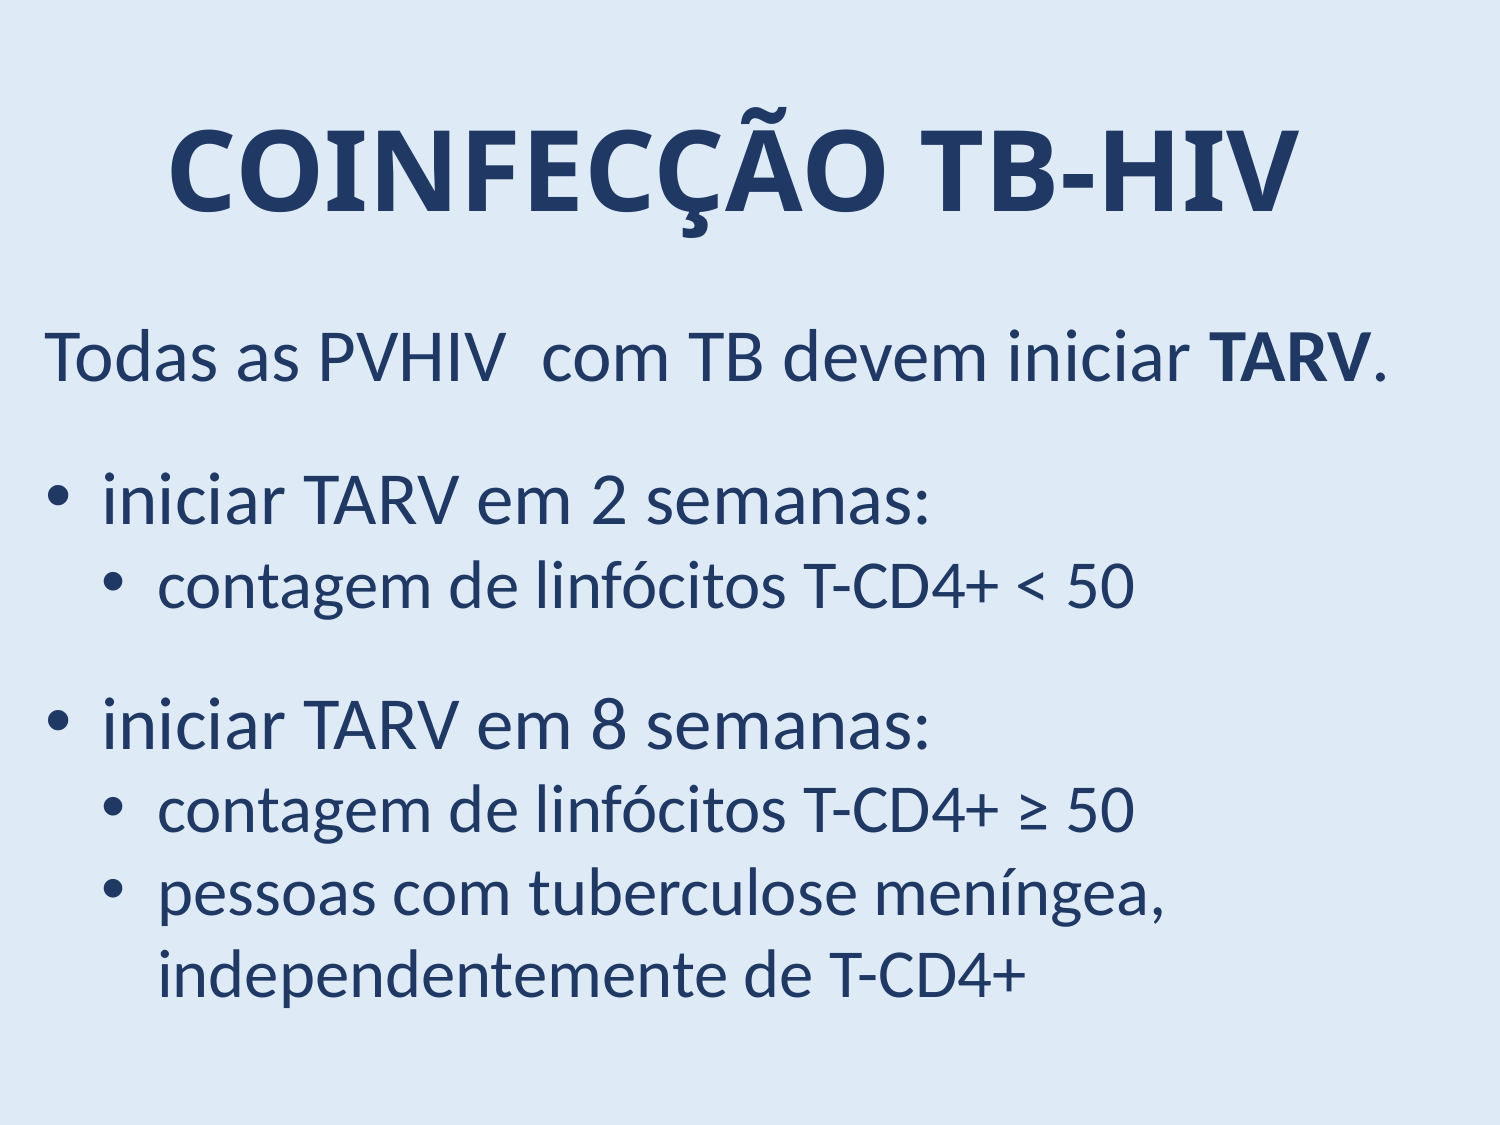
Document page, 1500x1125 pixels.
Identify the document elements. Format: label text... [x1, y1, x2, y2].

text_box Todas as PVHIV com TB devem iniciar TARV. iniciar TARV em 2 semanas: contagem de linfócitos T-CD4+ < 50 iniciar TARV em 8 semanas: contagem de linfócitos T-CD4+ ≥ 50 pessoas com tuberculose meníngea, independentemente de T-CD4+ [30, 299, 1436, 1071]
text_box COINFECÇÃO TB-HIV [86, 57, 1380, 275]
